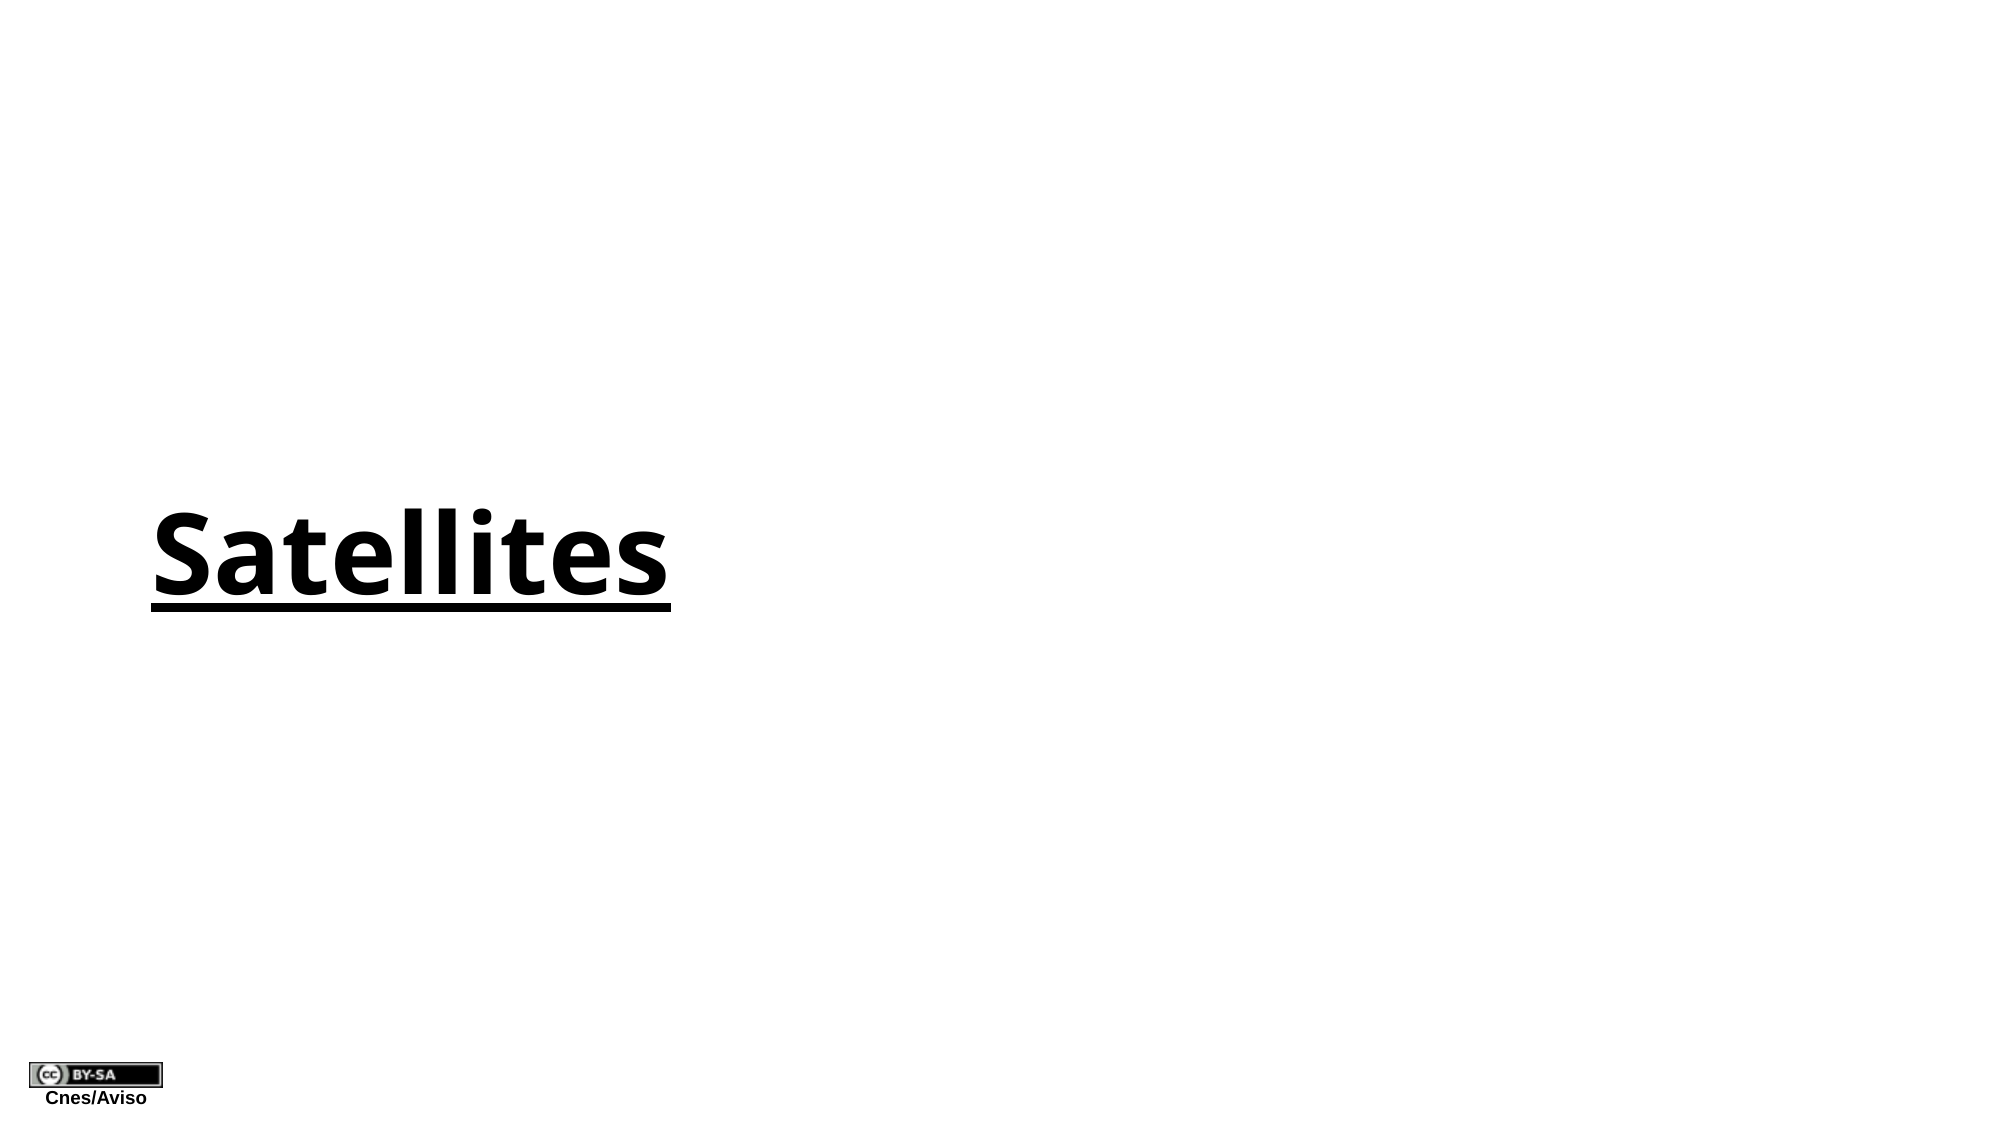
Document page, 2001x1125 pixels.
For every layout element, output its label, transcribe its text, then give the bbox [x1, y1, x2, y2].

title Satellites [136, 280, 1862, 749]
picture [29, 1062, 163, 1088]
